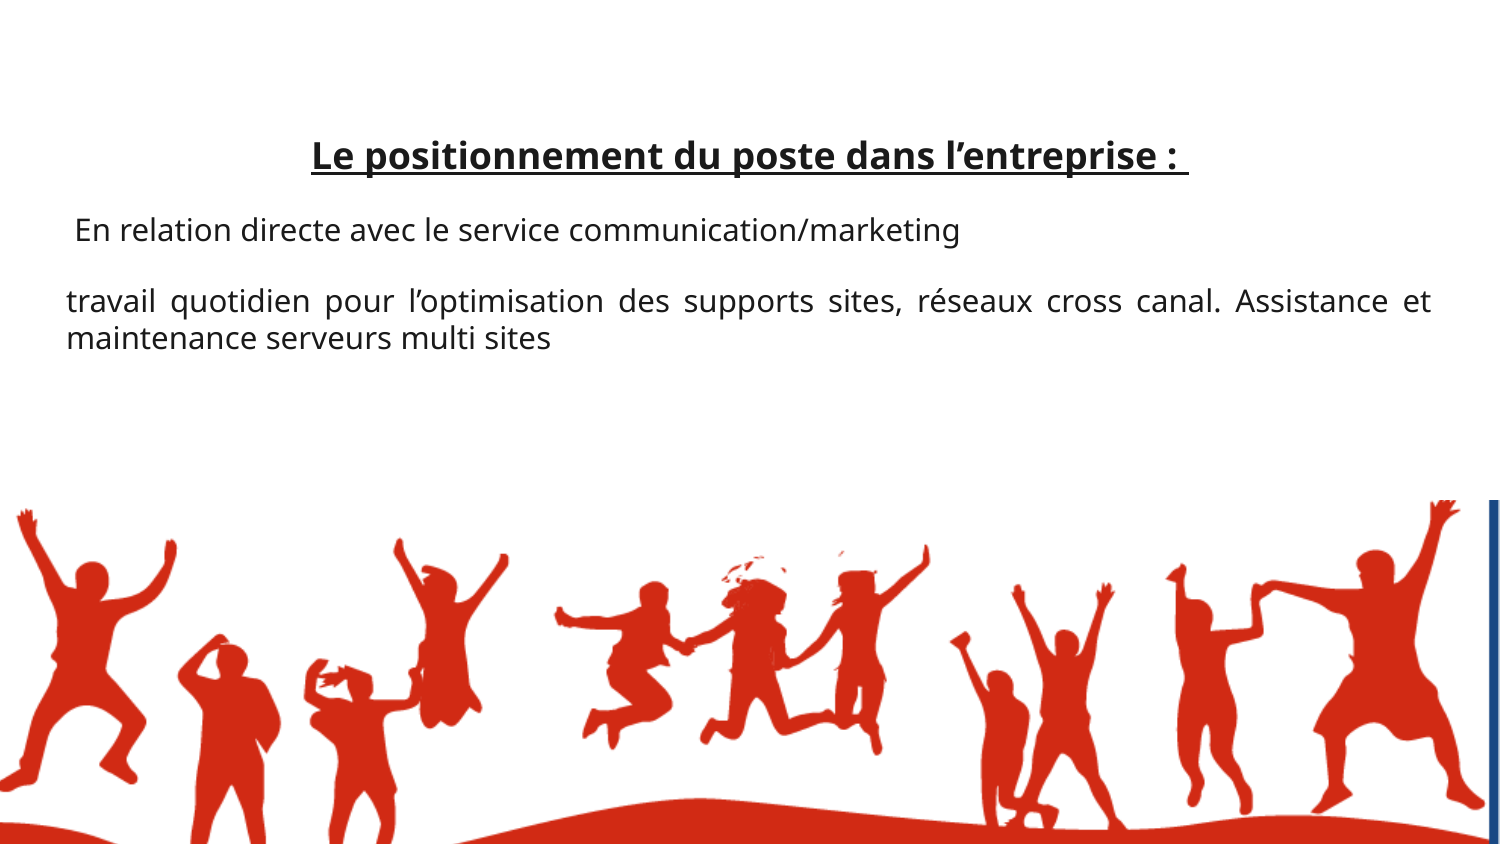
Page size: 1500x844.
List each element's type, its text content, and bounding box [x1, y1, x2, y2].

list Le positionnement du poste dans l’entreprise : En relation directe avec le service communication/marketing travail quotidien pour l’optimisation des supports sites, réseaux cross canal. Assistance et maintenance serveurs multi sites [51, 116, 1449, 422]
picture [0, 500, 1500, 844]
